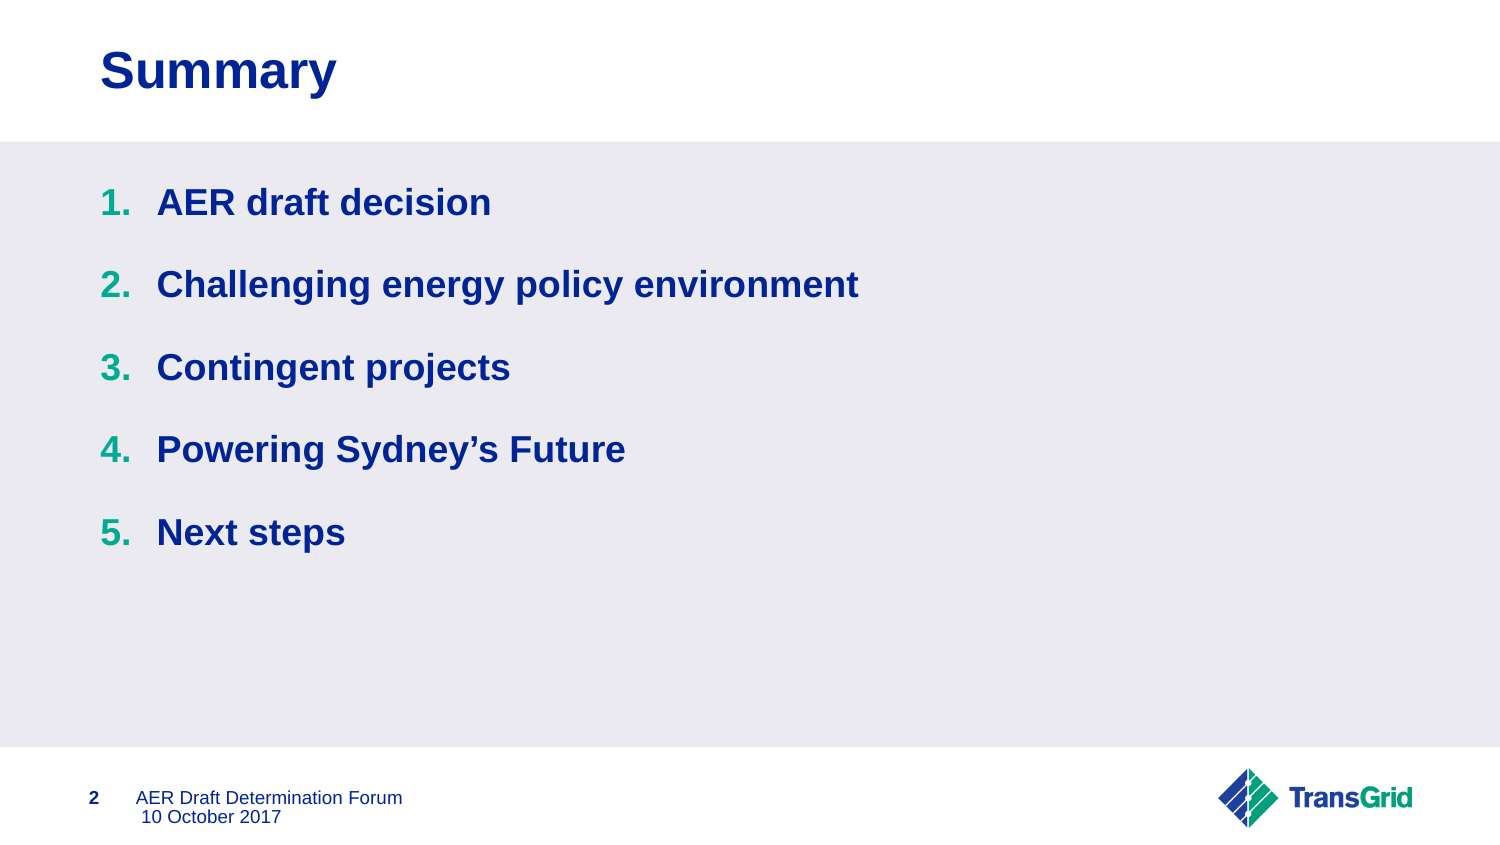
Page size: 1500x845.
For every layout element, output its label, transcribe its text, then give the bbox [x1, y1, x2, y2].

slide_number 2 [88, 783, 131, 811]
list AER draft decision Challenging energy policy environment Contingent projects Powering Sydney’s Future Next steps [88, 159, 1412, 745]
picture [1218, 768, 1412, 828]
footer AER Draft Determination Forum 10 October 2017 [135, 783, 408, 811]
title Summary [88, 26, 1412, 110]
